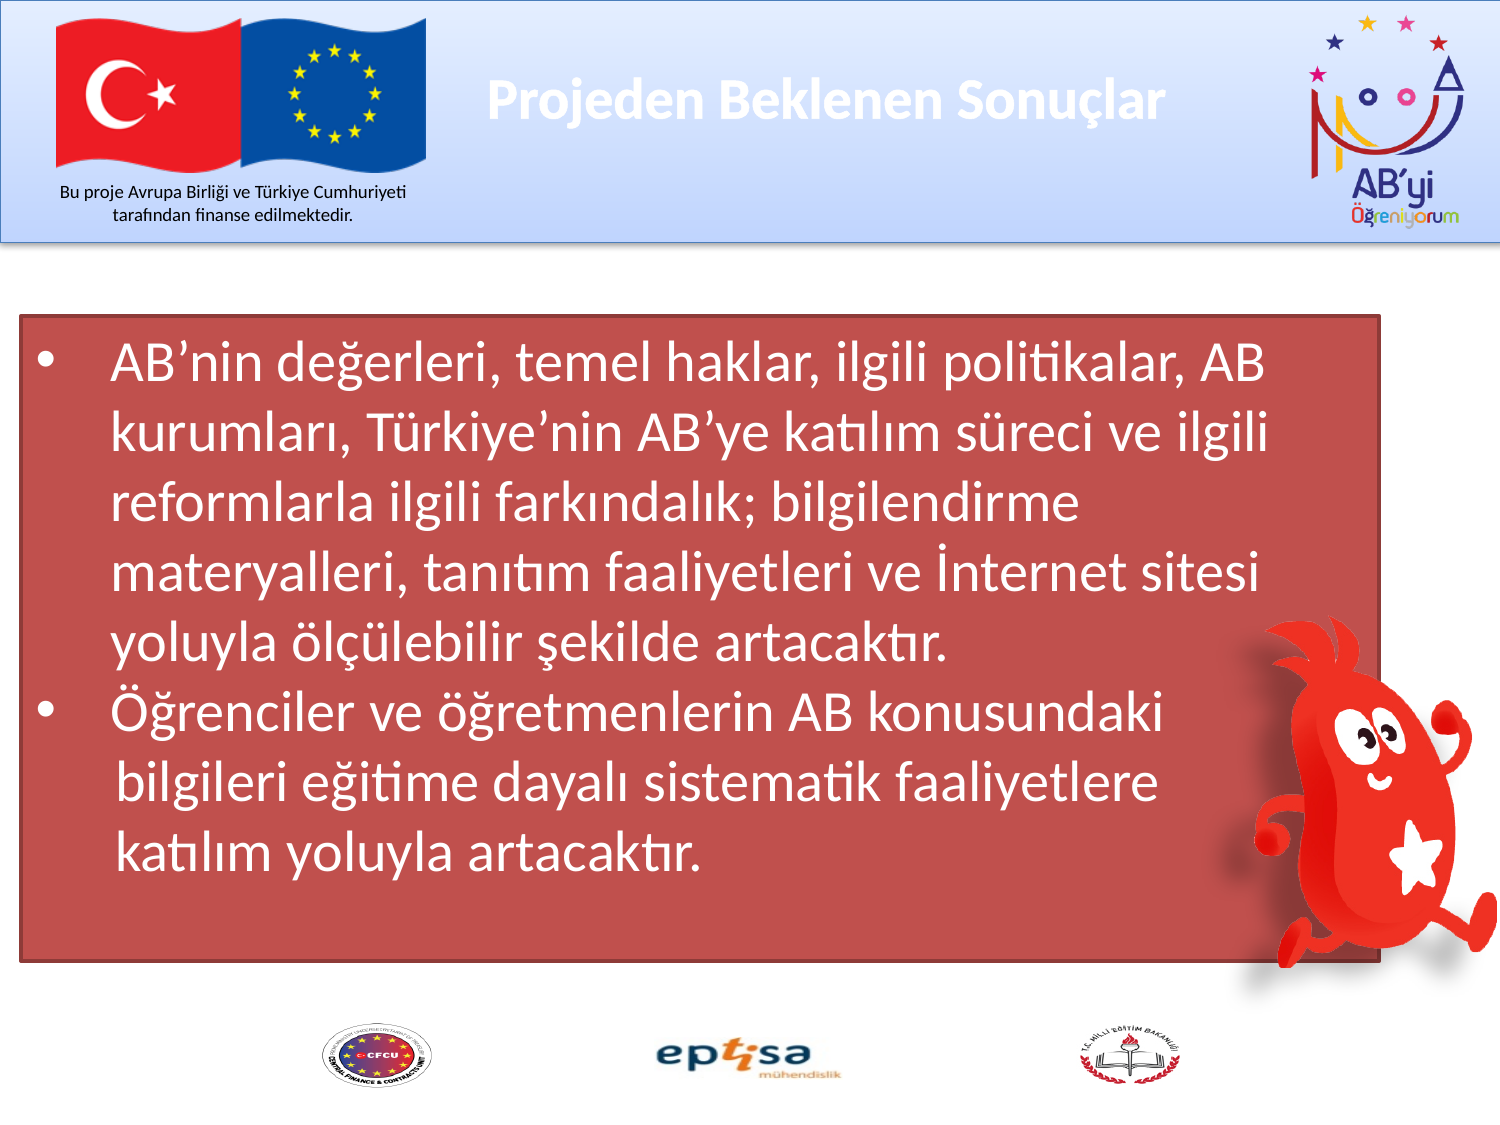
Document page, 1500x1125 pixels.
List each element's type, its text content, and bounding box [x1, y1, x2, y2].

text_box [321, 1022, 1185, 1088]
text_box [0, 0, 1500, 243]
picture [1254, 614, 1498, 968]
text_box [29, 18, 438, 234]
text_box Projeden Beklenen Sonuçlar [442, 52, 1276, 138]
text_box AB’nin değerleri, temel haklar, ilgili politikalar, AB kurumları, Türkiye’nin AB’ye katılım süreci ve ilgili reformlarla ilgili farkındalık; bilgilendirme materyalleri, tanıtım faaliyetleri ve İnternet sitesi yoluyla ölçülebilir şekilde artacaktır. Öğrenciler ve öğretmenlerin AB konusundaki bilgileri eğitime dayalı sistematik faaliyetlere katılım yoluyla artacaktır. [19, 314, 1381, 963]
picture [1281, 2, 1498, 244]
